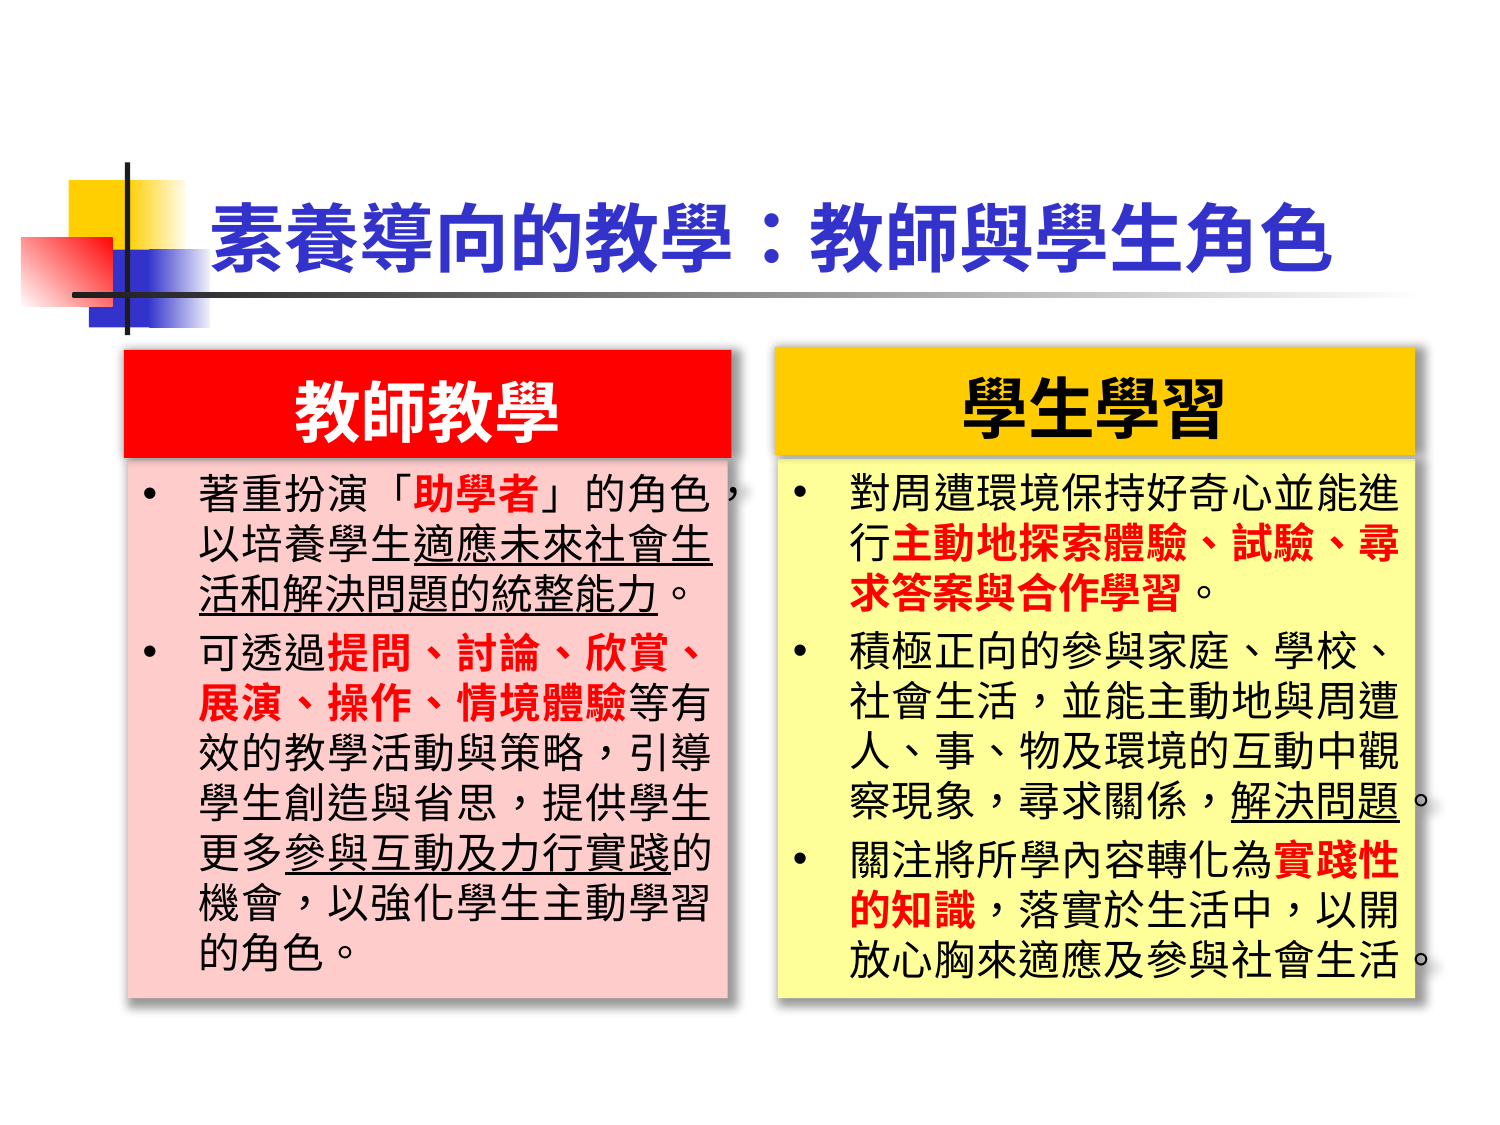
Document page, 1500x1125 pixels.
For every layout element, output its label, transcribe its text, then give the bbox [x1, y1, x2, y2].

text_box 教師教學 [123, 349, 732, 458]
text_box 學生學習 [774, 346, 1416, 455]
text_box 對周遭環境保持好奇心並能進行主動地探索體驗、試驗、尋求答案與合作學習。 積極正向的參與家庭、學校、社會生活，並能主動地與周遭人、事、物及環境的互動中觀察現象，尋求關係，解決問題。 關注將所學內容轉化為實踐性的知識，落實於生活中，以開放心胸來適應及參與社會生活。 [777, 463, 1416, 999]
text_box 著重扮演「助學者」的角色，以培養學生適應未來社會生活和解決問題的統整能力。 可透過提問、討論、欣賞、展演、操作、情境體驗等有效的教學活動與策略，引導學生創造與省思，提供學生更多參與互動及力行實踐的機會，以強化學生主動學習的角色。 [127, 467, 728, 999]
title 素養導向的教學：教師與學生角色 [194, 101, 1468, 289]
